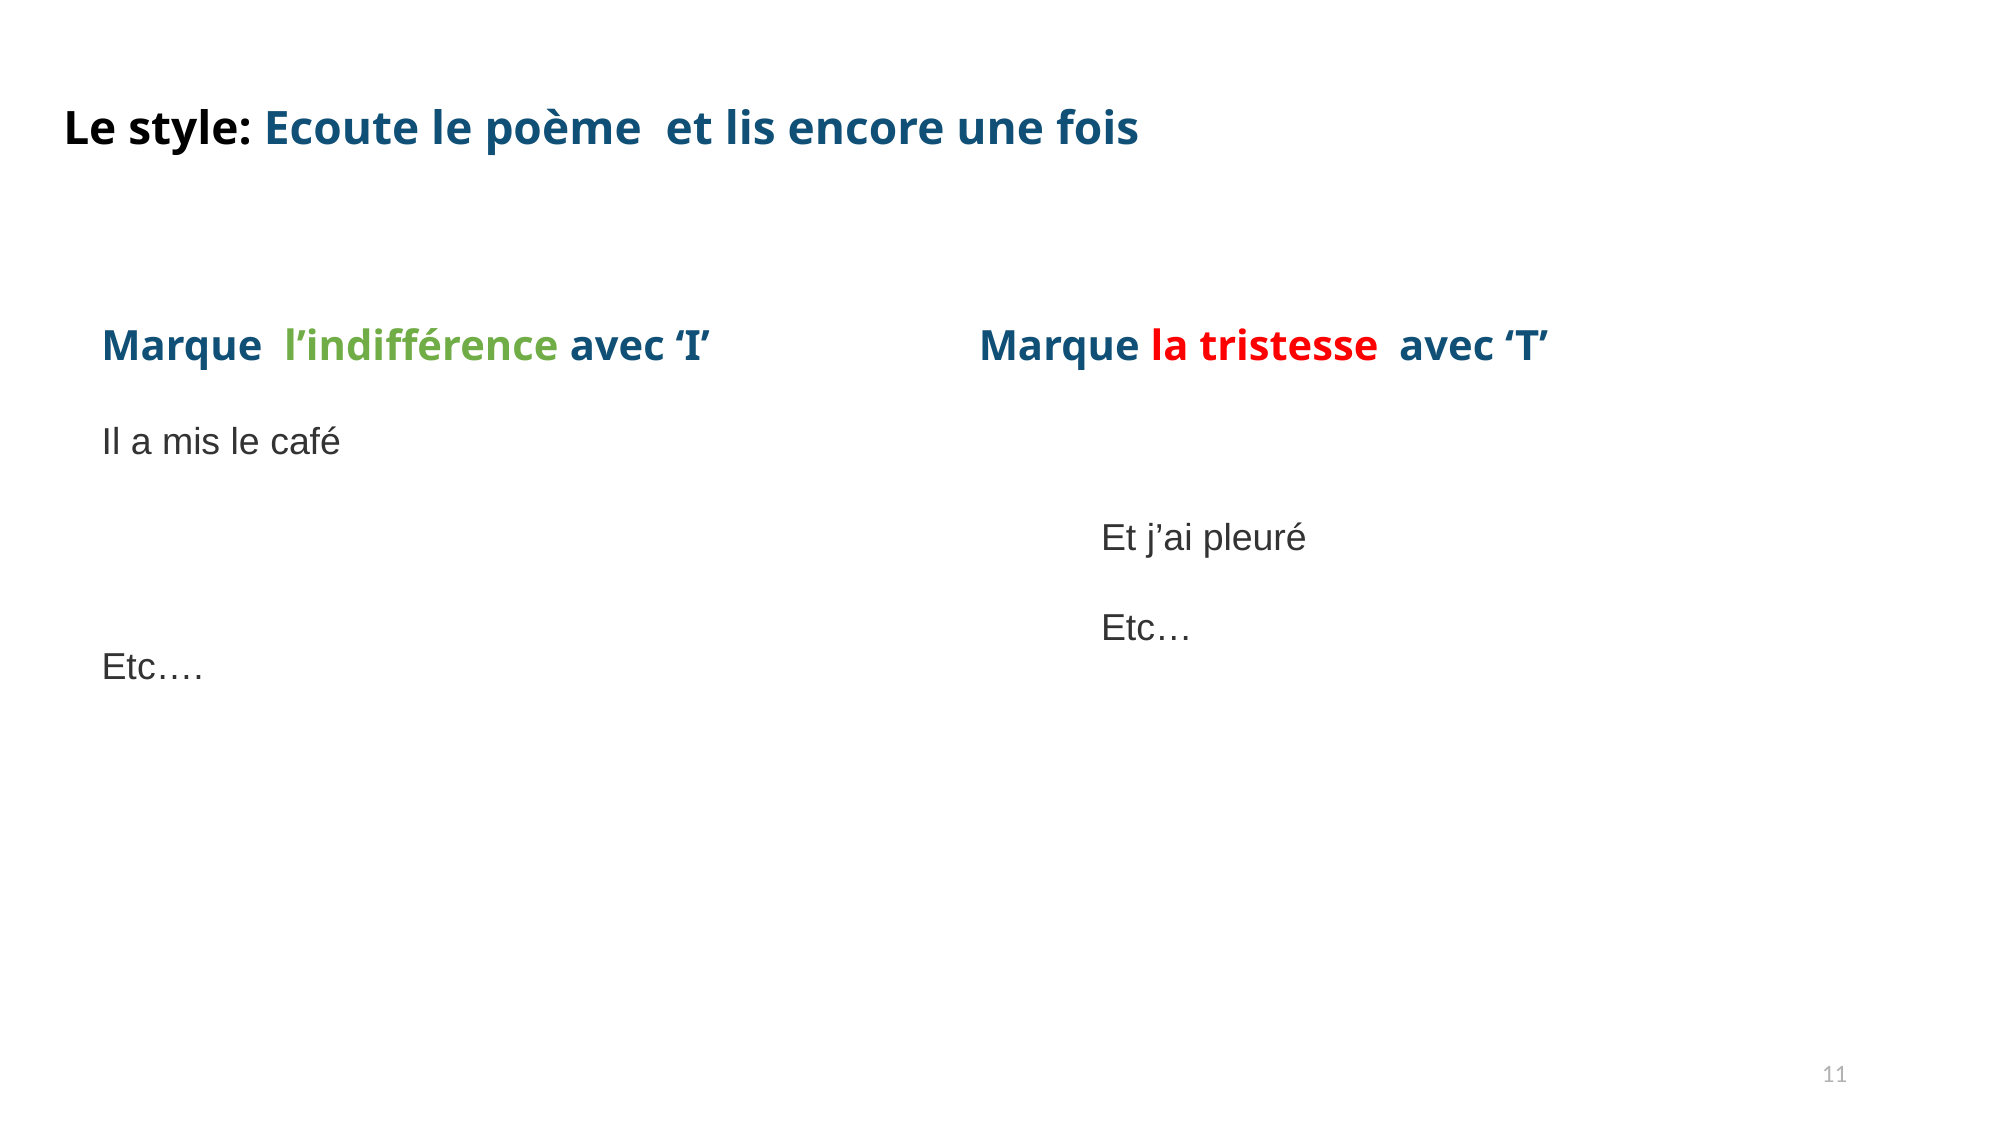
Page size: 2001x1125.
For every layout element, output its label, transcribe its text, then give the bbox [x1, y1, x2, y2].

text_box Il a mis le café Etc…. [86, 409, 578, 830]
title Le style: Ecoute le poème et lis encore une fois [48, 96, 1801, 217]
slide_number 11 [1412, 1042, 1863, 1103]
text_box Et j’ai pleuré Etc… [1086, 370, 1755, 701]
text_box Marque l’indifférence avec ‘I’ Marque la tristesse avec ‘T’ [86, 265, 1824, 481]
